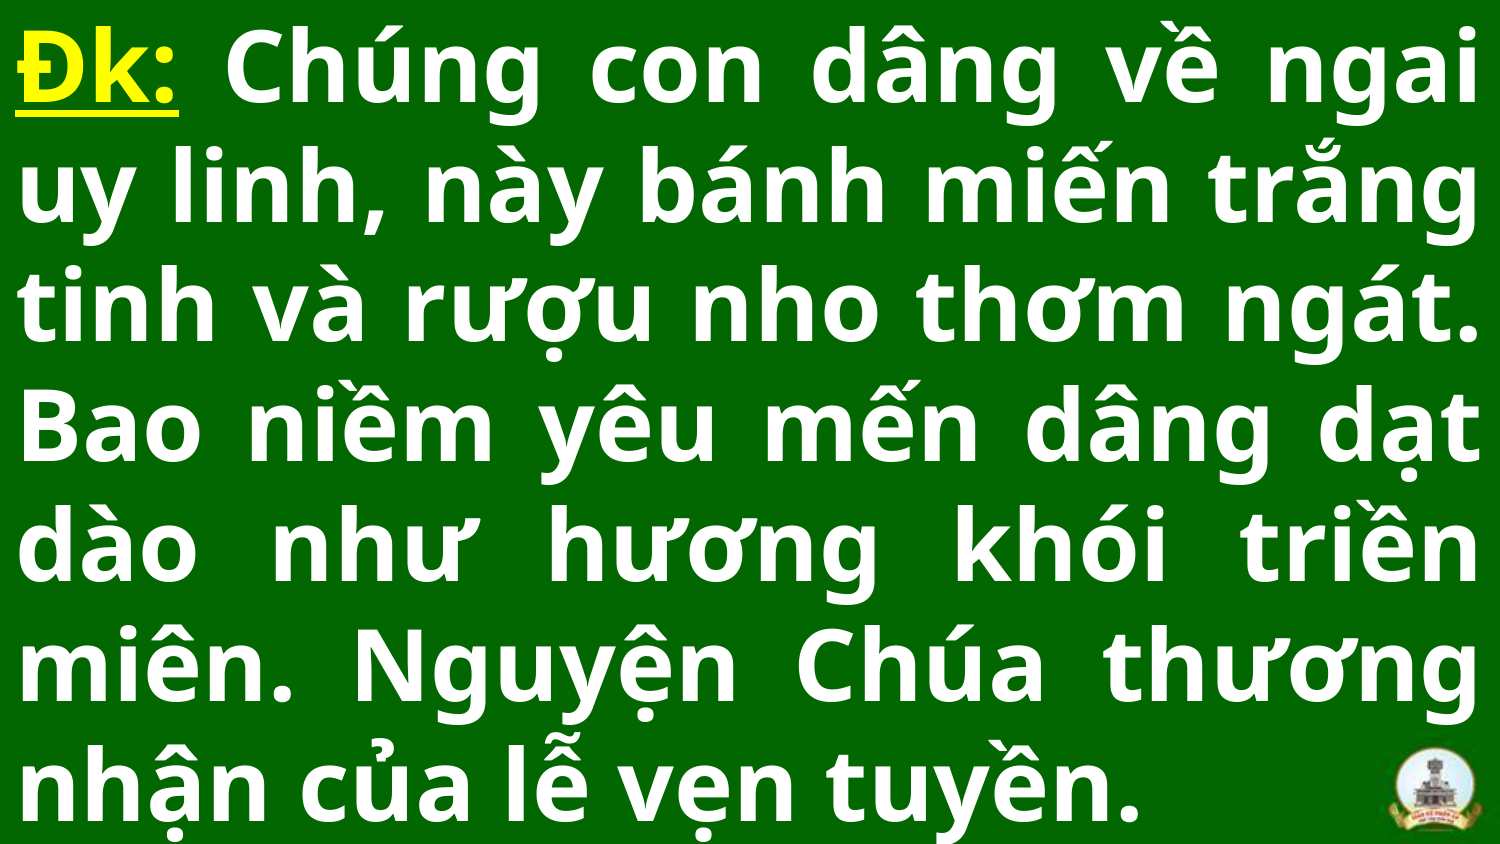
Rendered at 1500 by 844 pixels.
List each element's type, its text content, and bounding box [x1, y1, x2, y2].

title Đk: Chúng con dâng về ngai uy linh, này bánh miến trắng tinh và rượu nho thơm ngát. Bao niềm yêu mến dâng dạt dào như hương khói triền miên. Nguyện Chúa thương nhận của lễ vẹn tuyền. [0, 0, 1500, 844]
